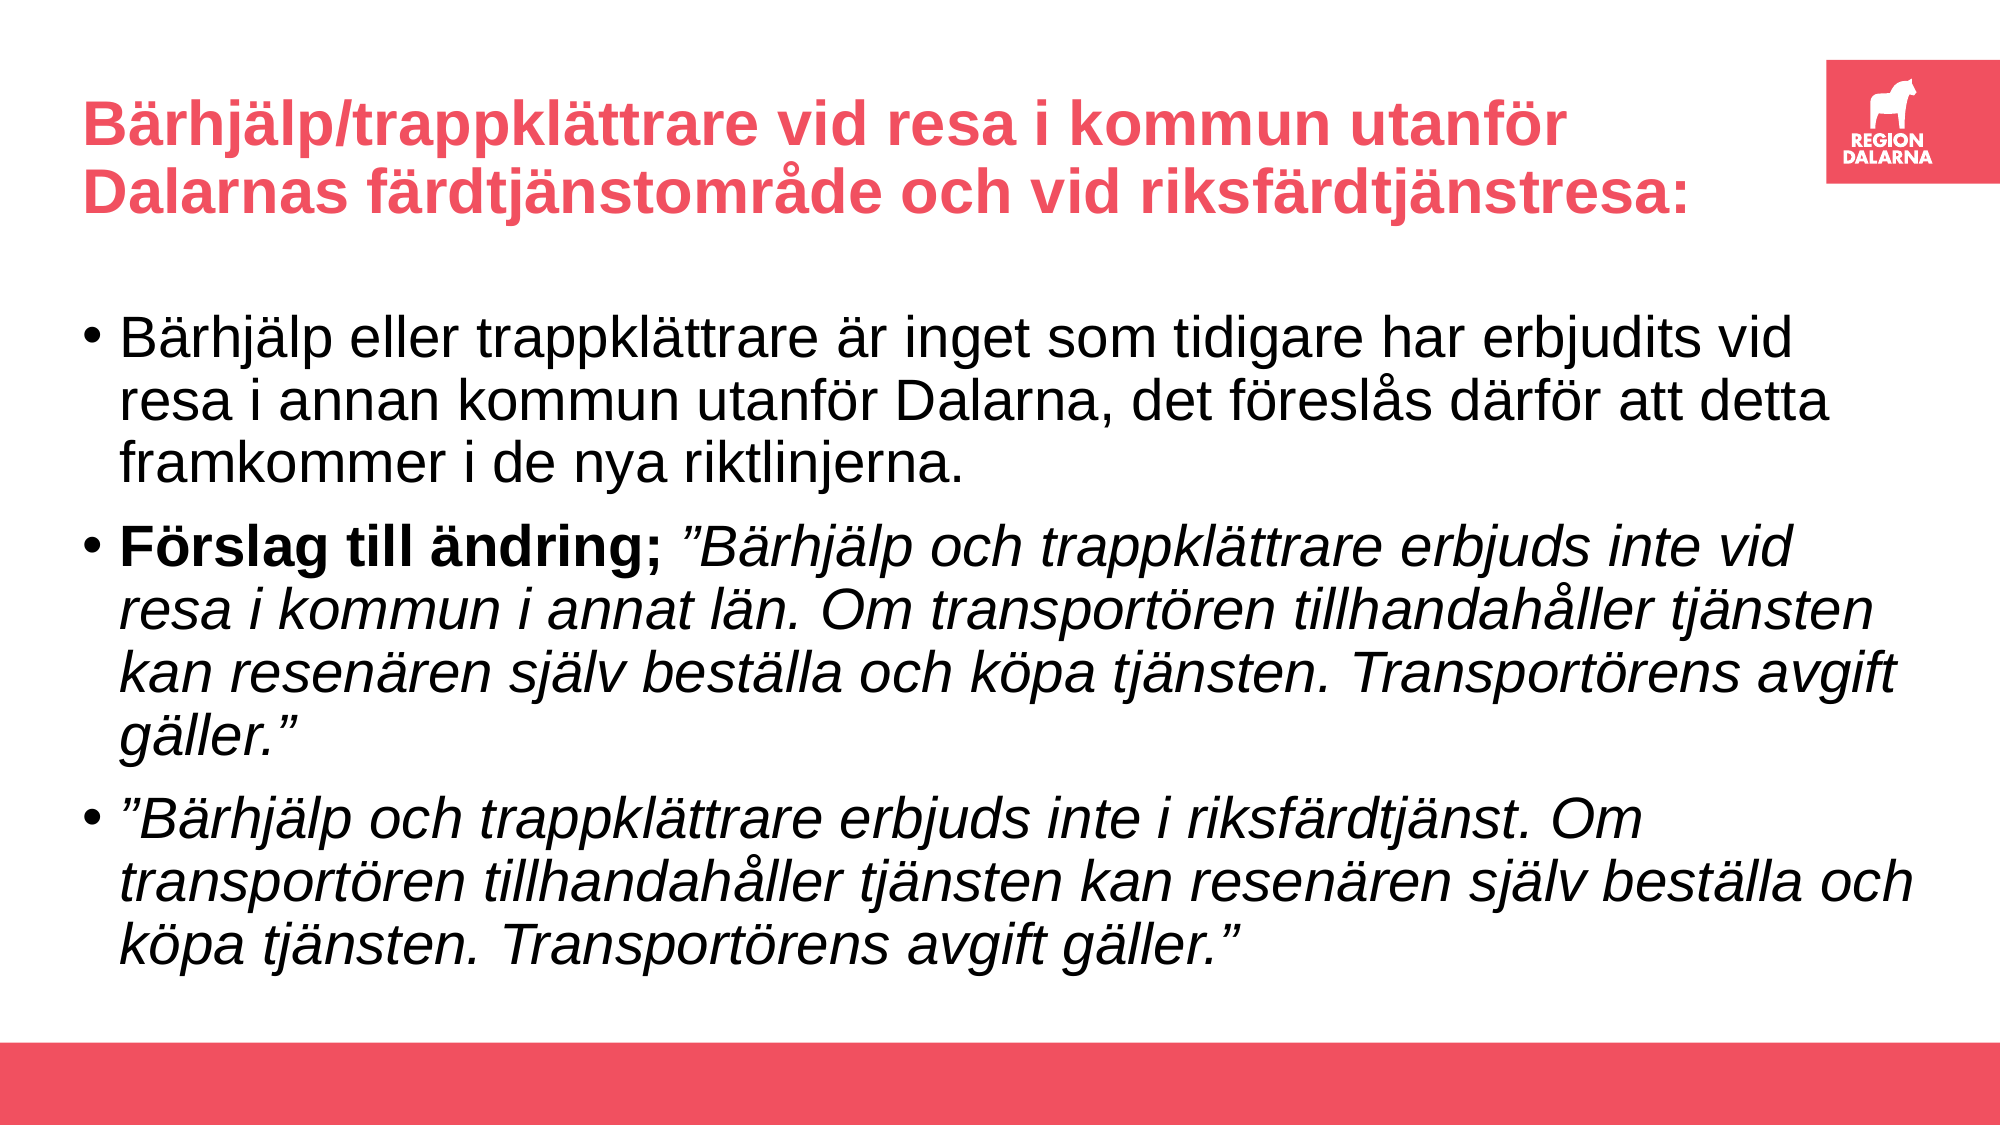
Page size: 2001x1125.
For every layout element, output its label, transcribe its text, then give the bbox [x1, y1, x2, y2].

list Bärhjälp eller trappklättrare är inget som tidigare har erbjudits vid resa i annan kommun utanför Dalarna, det föreslås därför att detta framkommer i de nya riktlinjerna. Förslag till ändring; ”Bärhjälp och trappklättrare erbjuds inte vid resa i kommun i annat län. Om transportören tillhandahåller tjänsten kan resenären själv beställa och köpa tjänsten. Transportörens avgift gäller.” ”Bärhjälp och trappklättrare erbjuds inte i riksfärdtjänst. Om transportören tillhandahåller tjänsten kan resenären själv beställa och köpa tjänsten. Transportörens avgift gäller.” [67, 299, 1933, 1014]
title Bärhjälp/trappklättrare vid resa i kommun utanför Dalarnas färdtjänstområde och vid riksfärdtjänstresa: [67, 59, 1810, 259]
